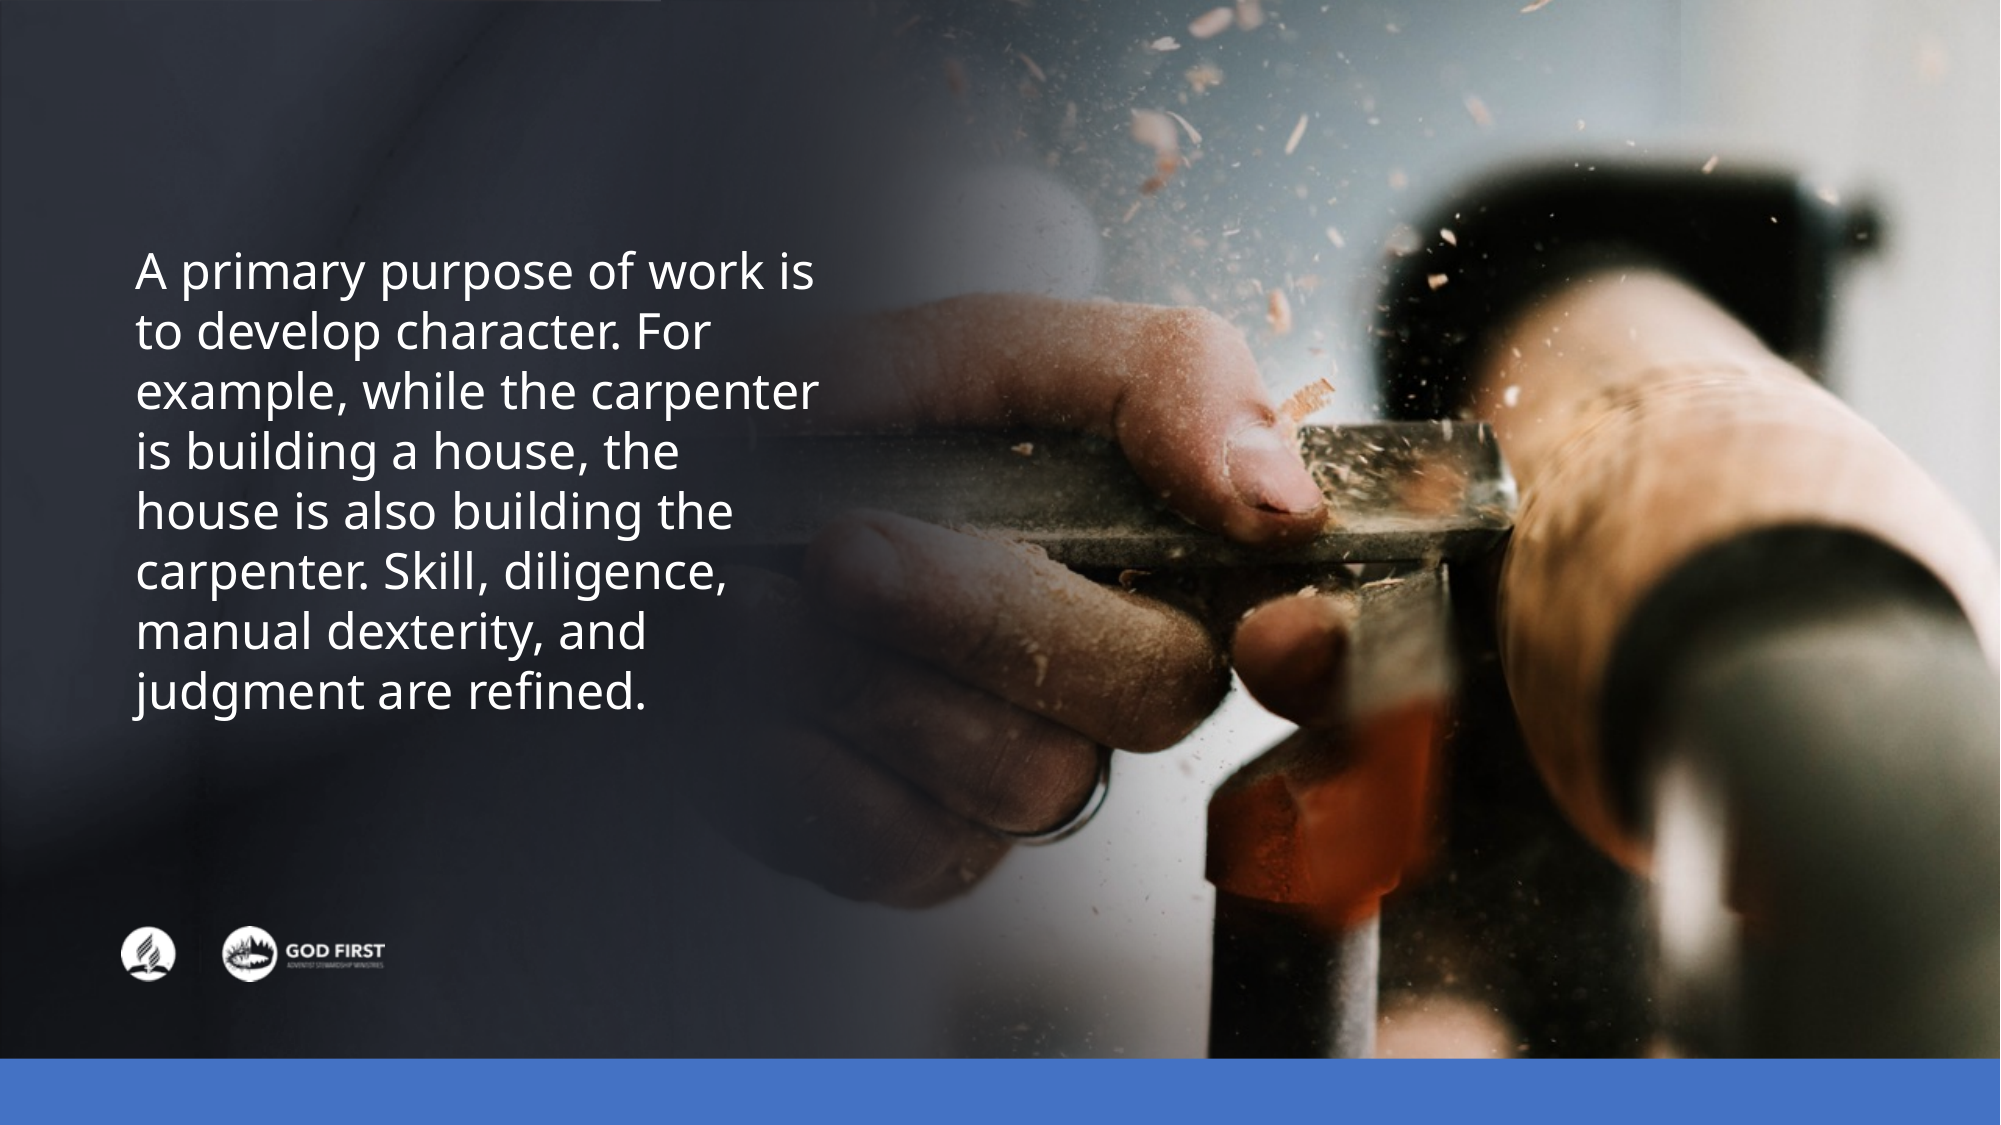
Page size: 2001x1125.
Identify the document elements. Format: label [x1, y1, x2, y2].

text_box [0, 0, 2000, 1125]
picture [121, 926, 385, 982]
